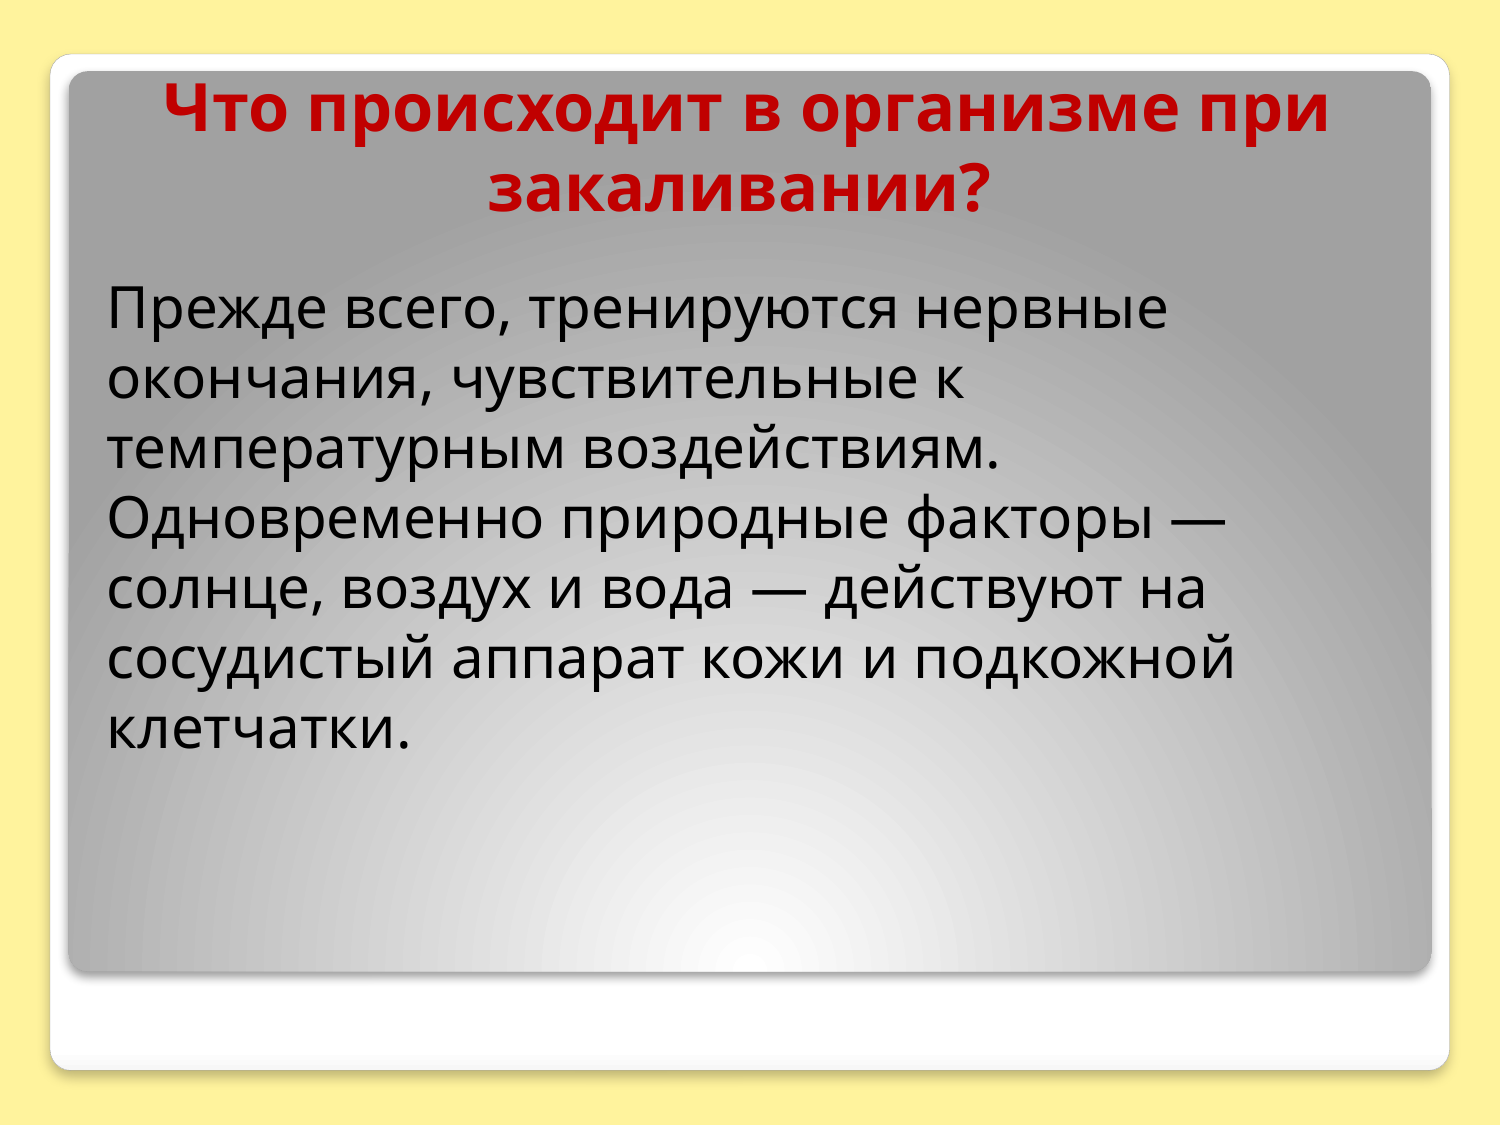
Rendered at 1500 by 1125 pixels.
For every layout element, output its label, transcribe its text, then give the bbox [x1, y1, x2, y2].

list Прежде всего, тренируются нервные окончания, чувствительные к температурным воздействиям. Одновременно природные факторы — солнце, воздух и вода — действуют на сосудистый аппарат кожи и подкожной клетчатки. [76, 255, 1420, 1037]
title Что происходит в организме при закаливании? [76, 90, 1420, 232]
